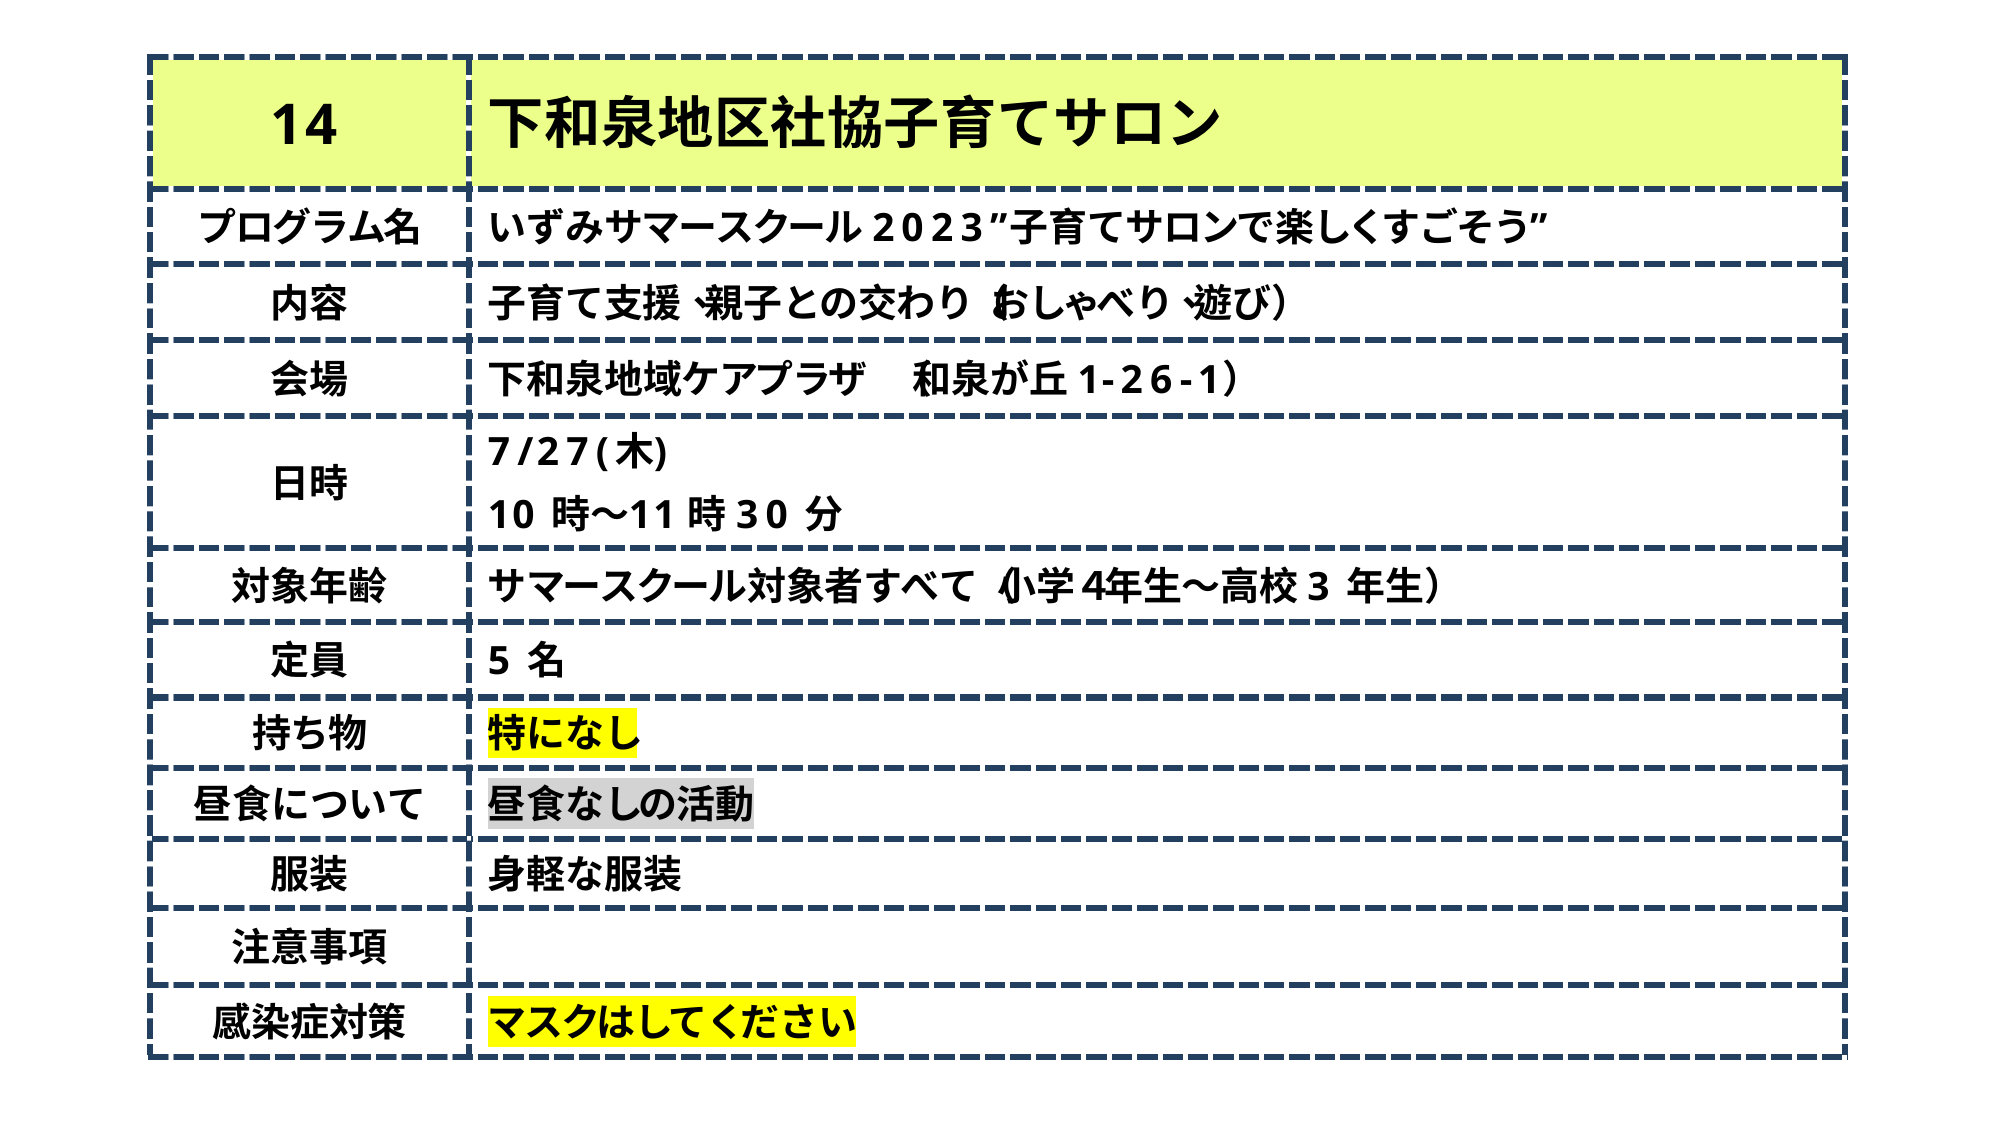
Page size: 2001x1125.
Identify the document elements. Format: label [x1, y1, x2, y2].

text_box [122, 54, 1878, 1125]
